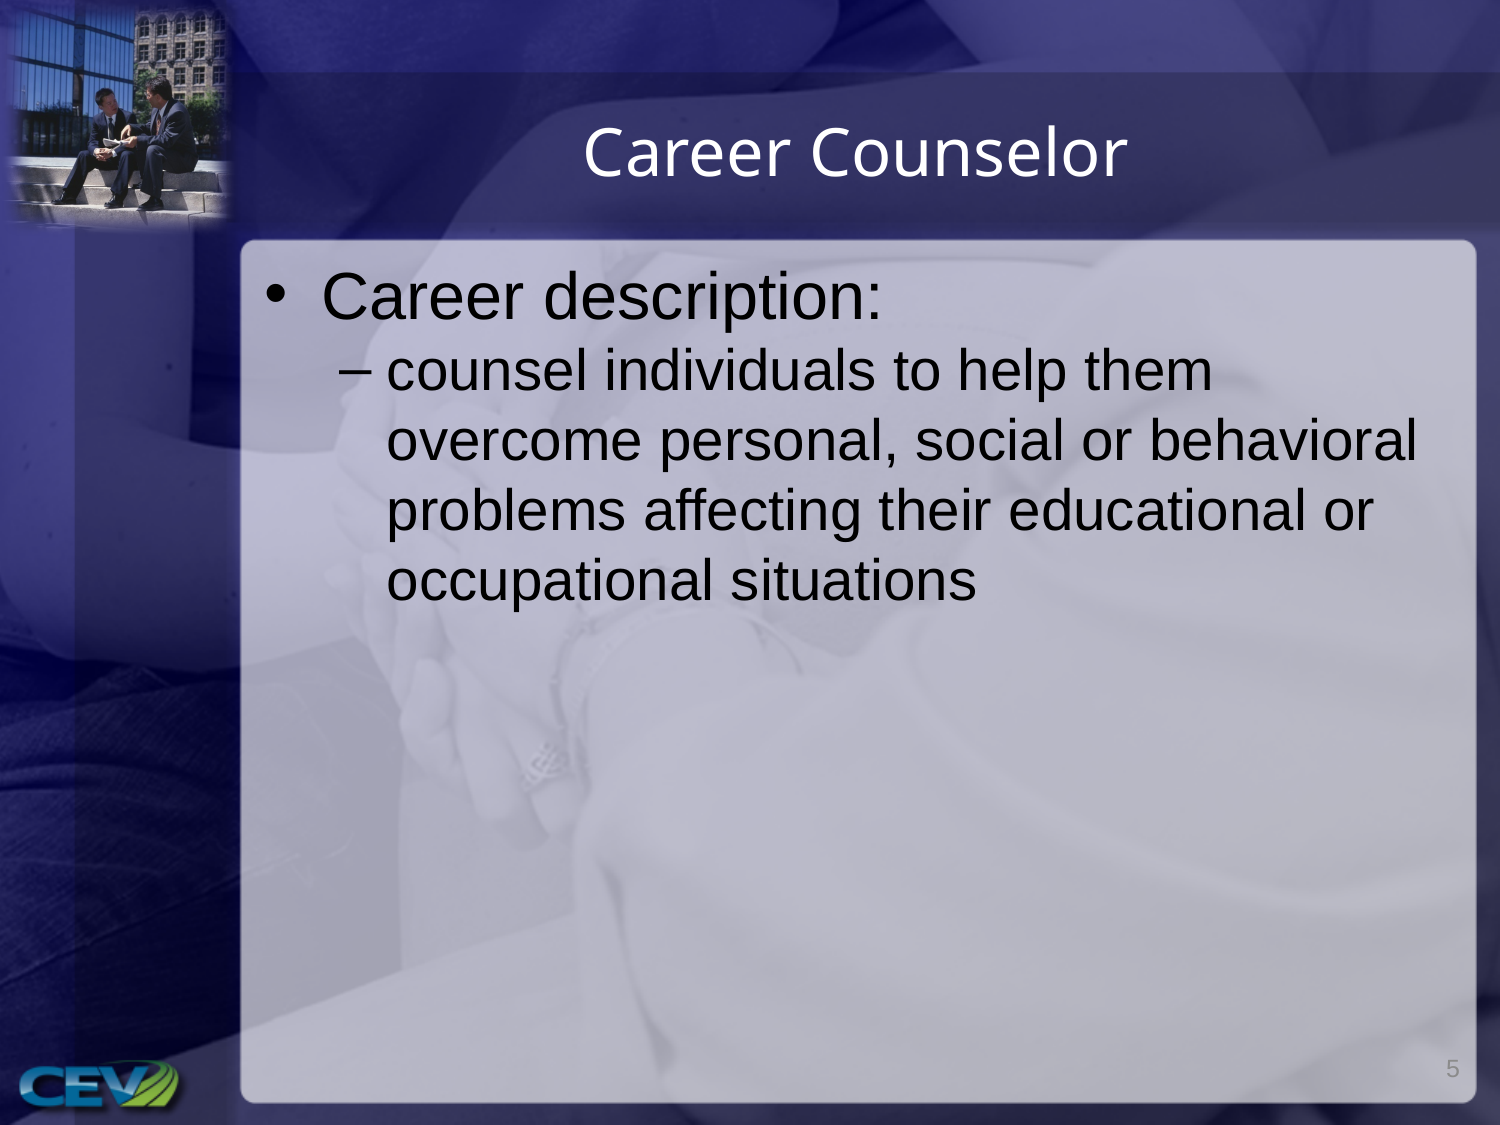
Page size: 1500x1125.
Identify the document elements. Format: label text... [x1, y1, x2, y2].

slide_number 5 [1125, 1037, 1475, 1098]
picture [0, 0, 1500, 1125]
title Career Counselor [249, 75, 1463, 225]
list Career description: counsel individuals to help them overcome personal, social or behavioral problems affecting their educational or occupational situations [249, 245, 1463, 1038]
